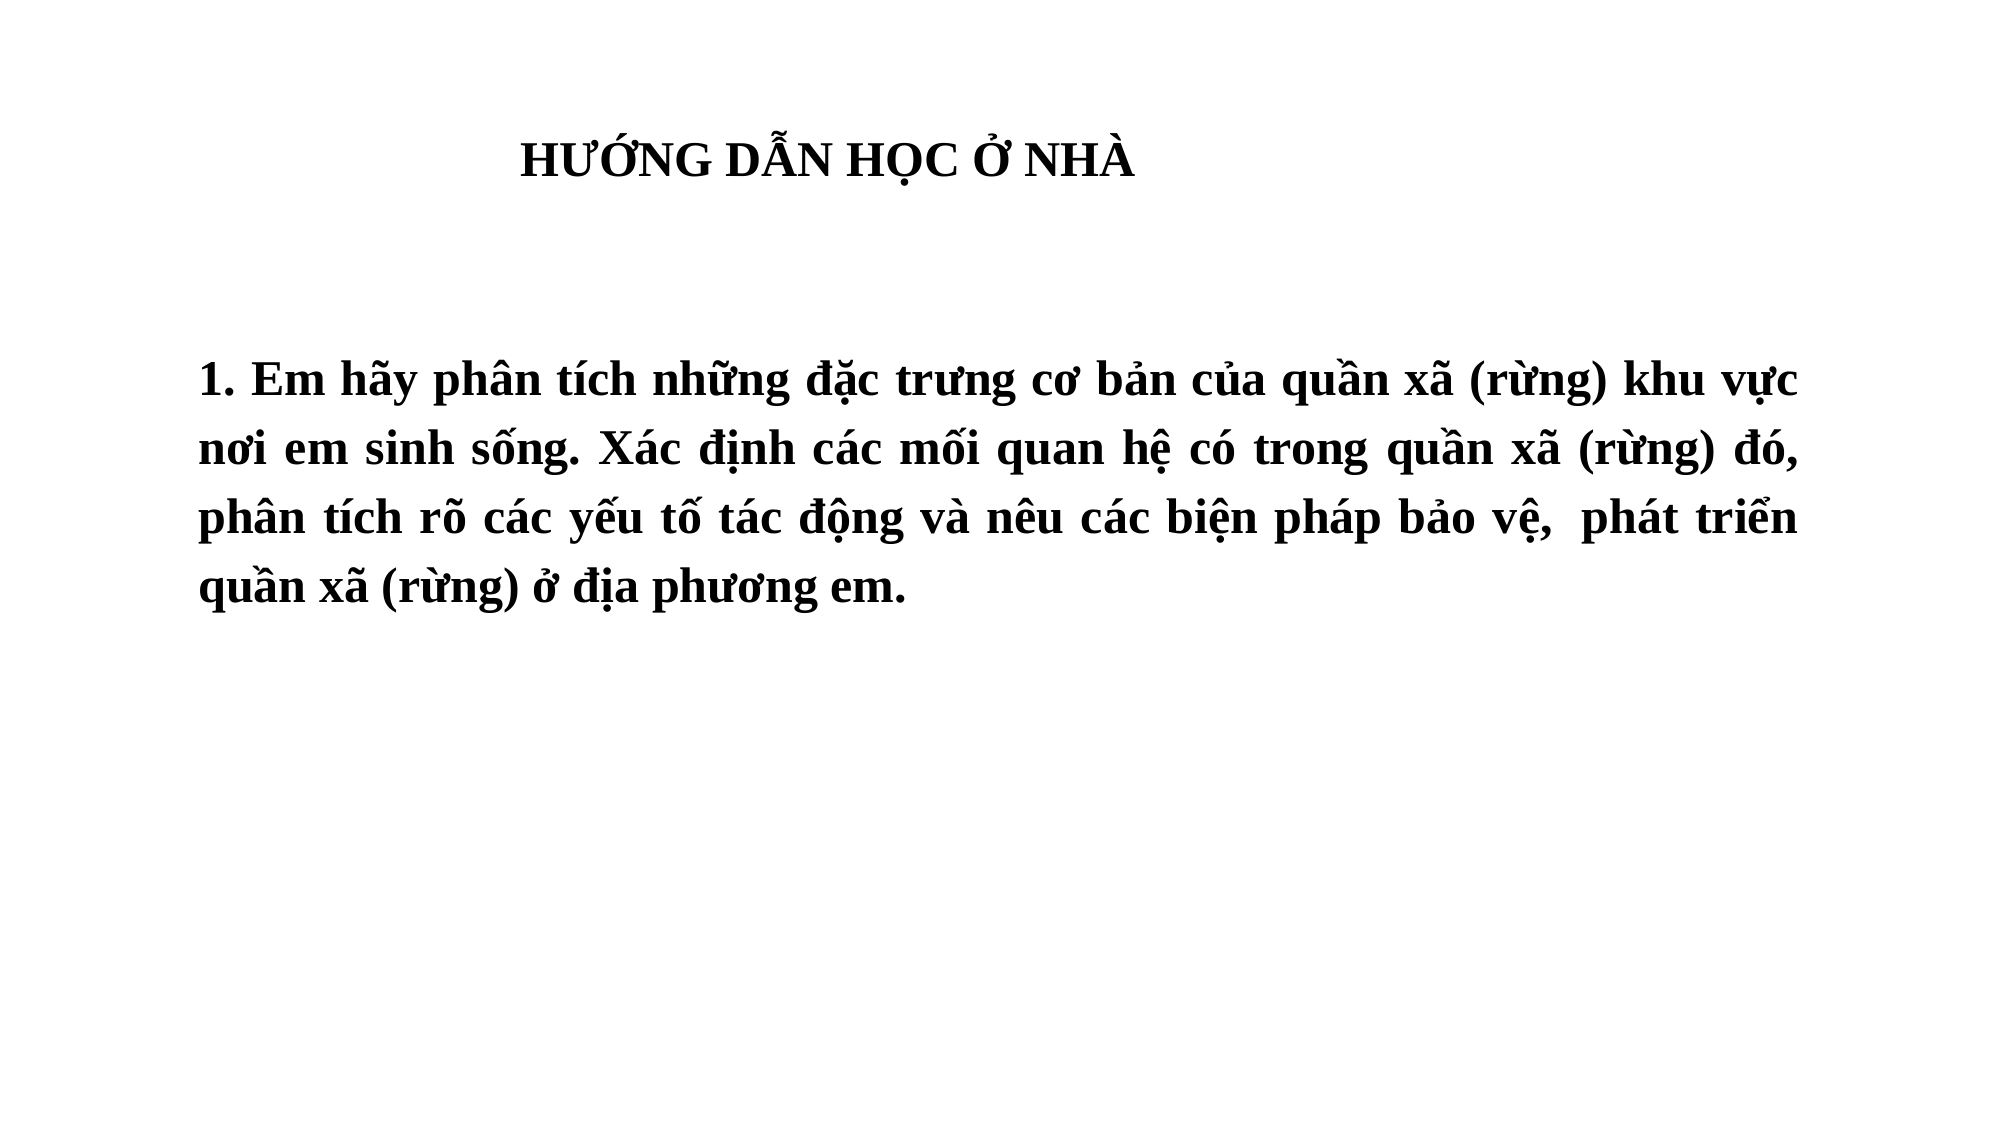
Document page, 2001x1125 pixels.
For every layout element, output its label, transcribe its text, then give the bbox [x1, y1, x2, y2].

text_box HƯỚNG DẪN HỌC Ở NHÀ [348, 119, 1308, 195]
text_box 1. Em hãy phân tích những đặc trưng cơ bản của quần xã (rừng) khu vực nơi em sinh sống. Xác định các mối quan hệ có trong quần xã (rừng) đó, phân tích rõ các yếu tố tác động và nêu các biện pháp bảo vệ, phát triển quần xã (rừng) ở địa phương em. [183, 328, 1815, 620]
